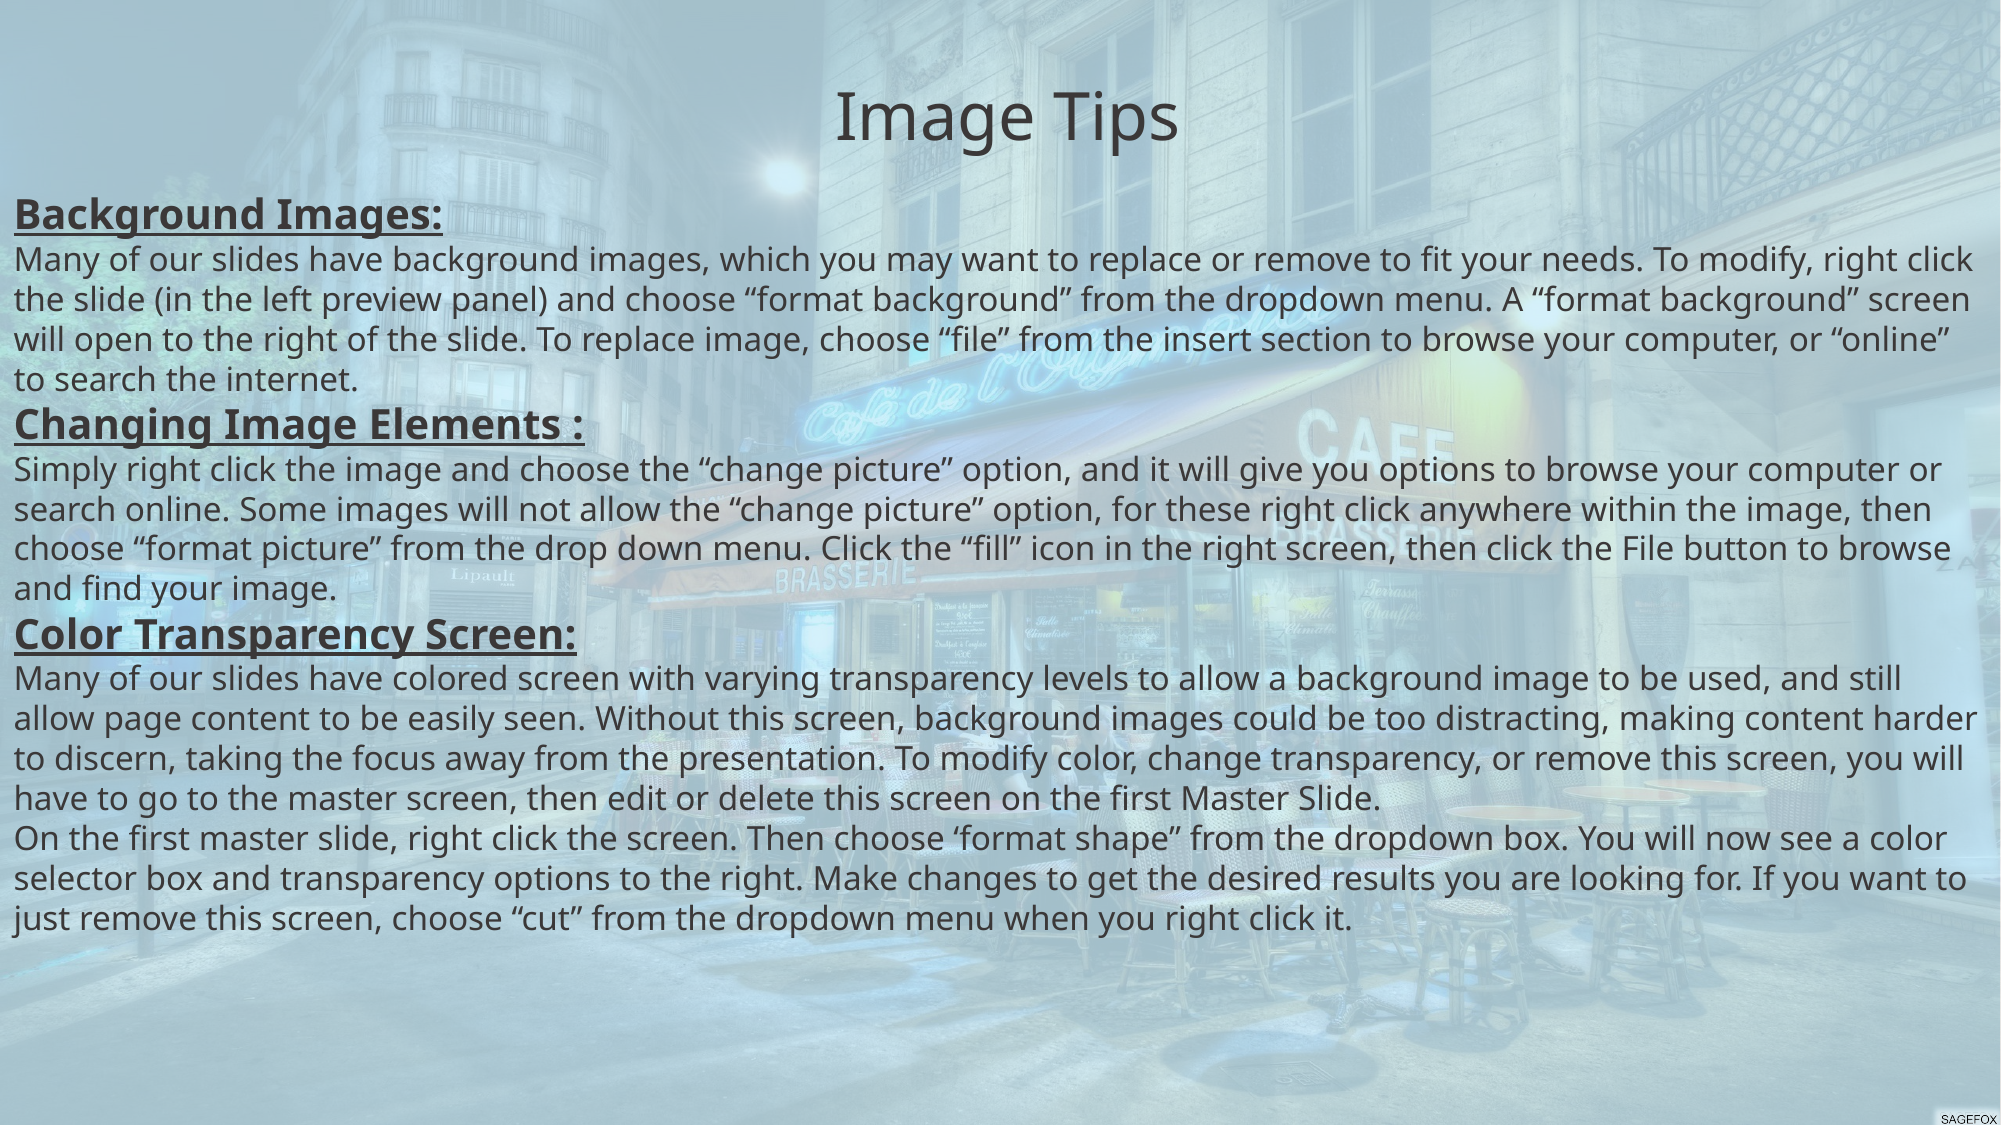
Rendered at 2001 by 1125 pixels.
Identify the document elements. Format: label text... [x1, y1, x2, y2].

title Image Tips [597, 59, 1420, 177]
text_box Background Images: Many of our slides have background images, which you may want to replace or remove to fit your needs. To modify, right click the slide (in the left preview panel) and choose “format background” from the dropdown menu. A “format background” screen will open to the right of the slide. To replace image, choose “file” from the insert section to browse your computer, or “online” to search the internet. Changing Image Elements : Simply right click the image and choose the “change picture” option, and it will give you options to browse your computer or search online. Some images will not allow the “change picture” option, for these right click anywhere within the image, then choose “format picture” from the drop down menu. Click the “fill” icon in the right screen, then click the File button to browse and find your image. Color Transparency Screen: Many of our slides have colored screen with varying transparency levels to allow a background image to be used, and still allow page content to be easily seen. Without this screen, background images could be too distracting, making content harder to discern, taking the focus away from the presentation. To modify color, change transparency, or remove this screen, you will have to go to the master screen, then edit or delete this screen on the first Master Slide. On the first master slide, right click the screen. Then choose ‘format shape” from the dropdown box. You will now see a color selector box and transparency options to the right. Make changes to get the desired results you are looking for. If you want to just remove this screen, choose “cut” from the dropdown menu when you right click it. [0, 0, 2000, 1125]
picture [1938, 1114, 1999, 1125]
